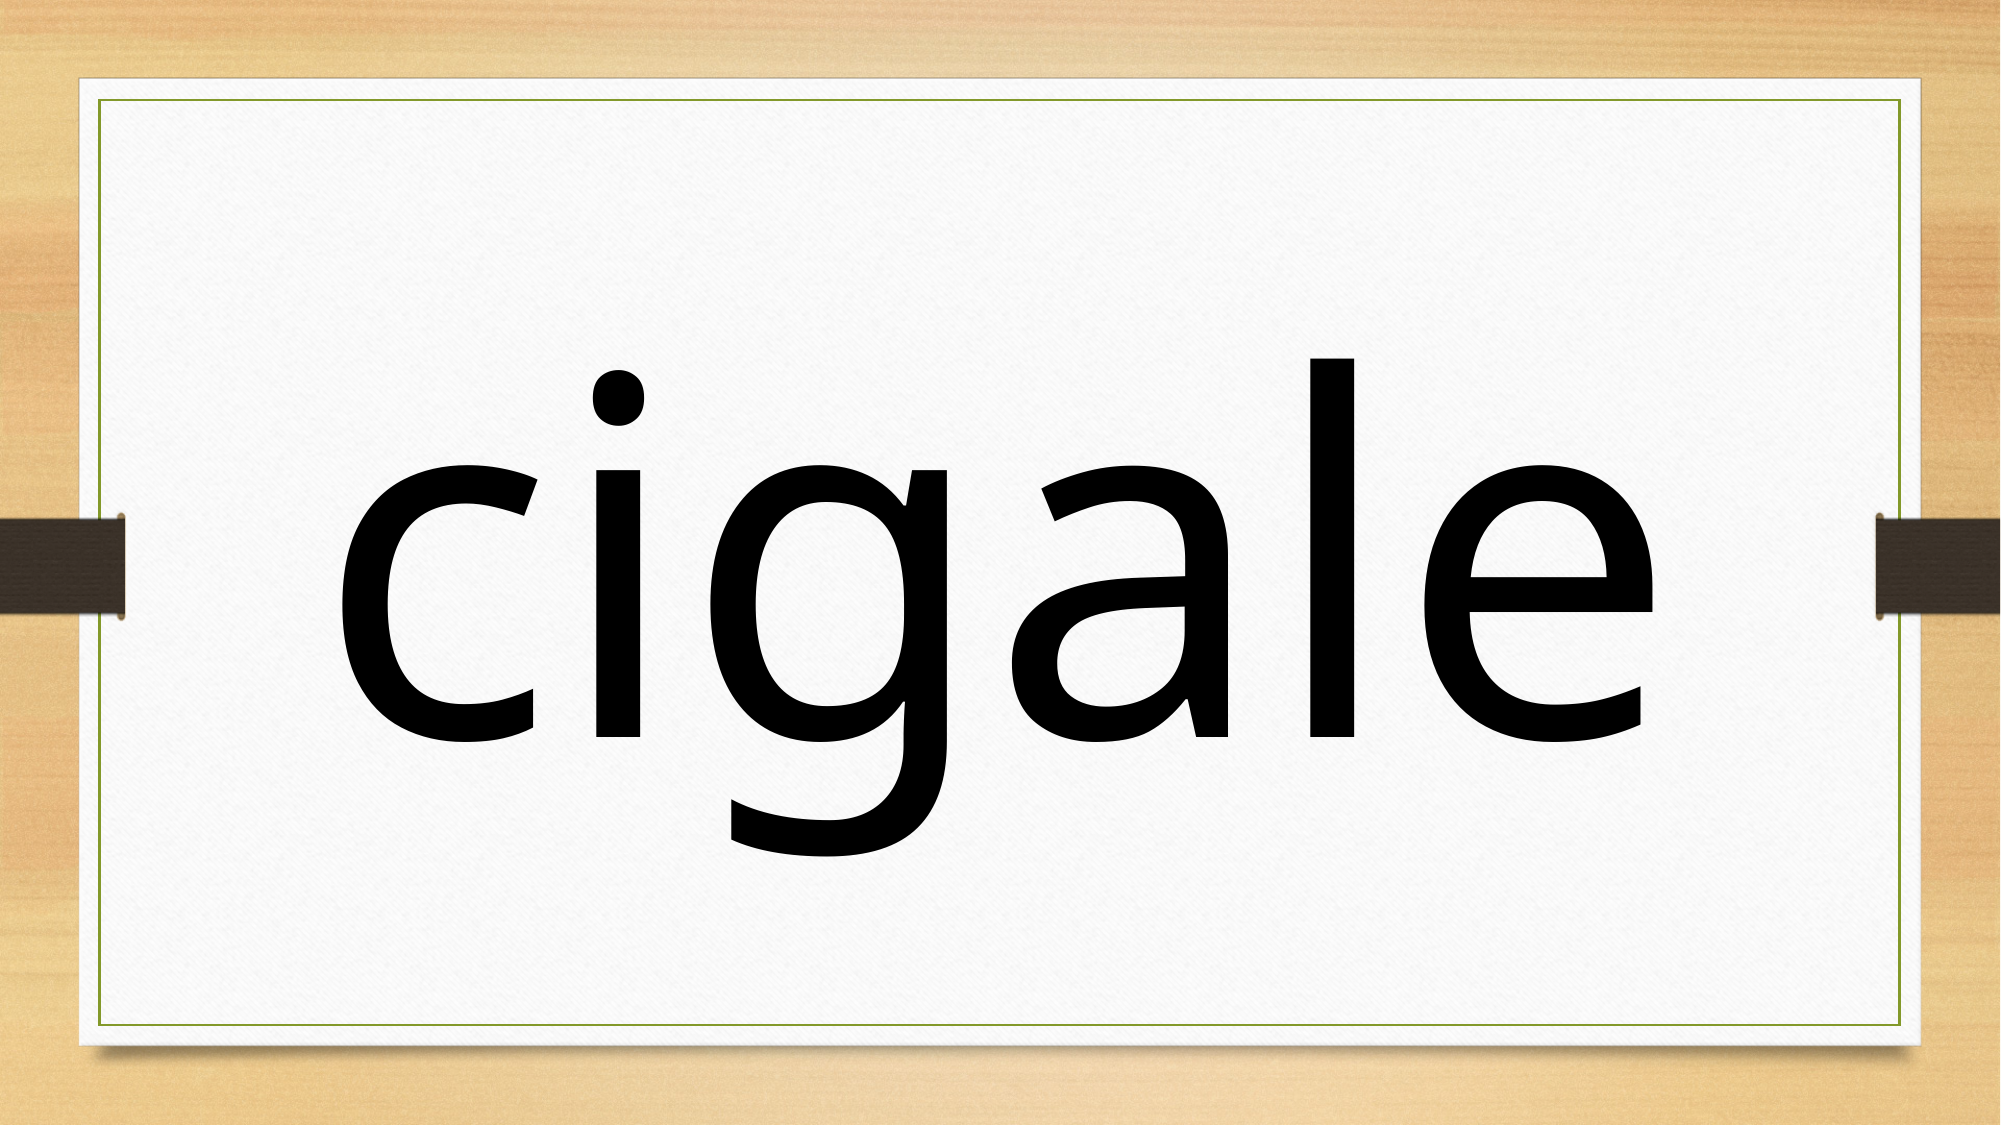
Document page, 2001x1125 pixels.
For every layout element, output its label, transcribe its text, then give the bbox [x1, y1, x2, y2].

text_box cigale [108, 232, 1886, 845]
picture [0, 0, 2001, 1125]
